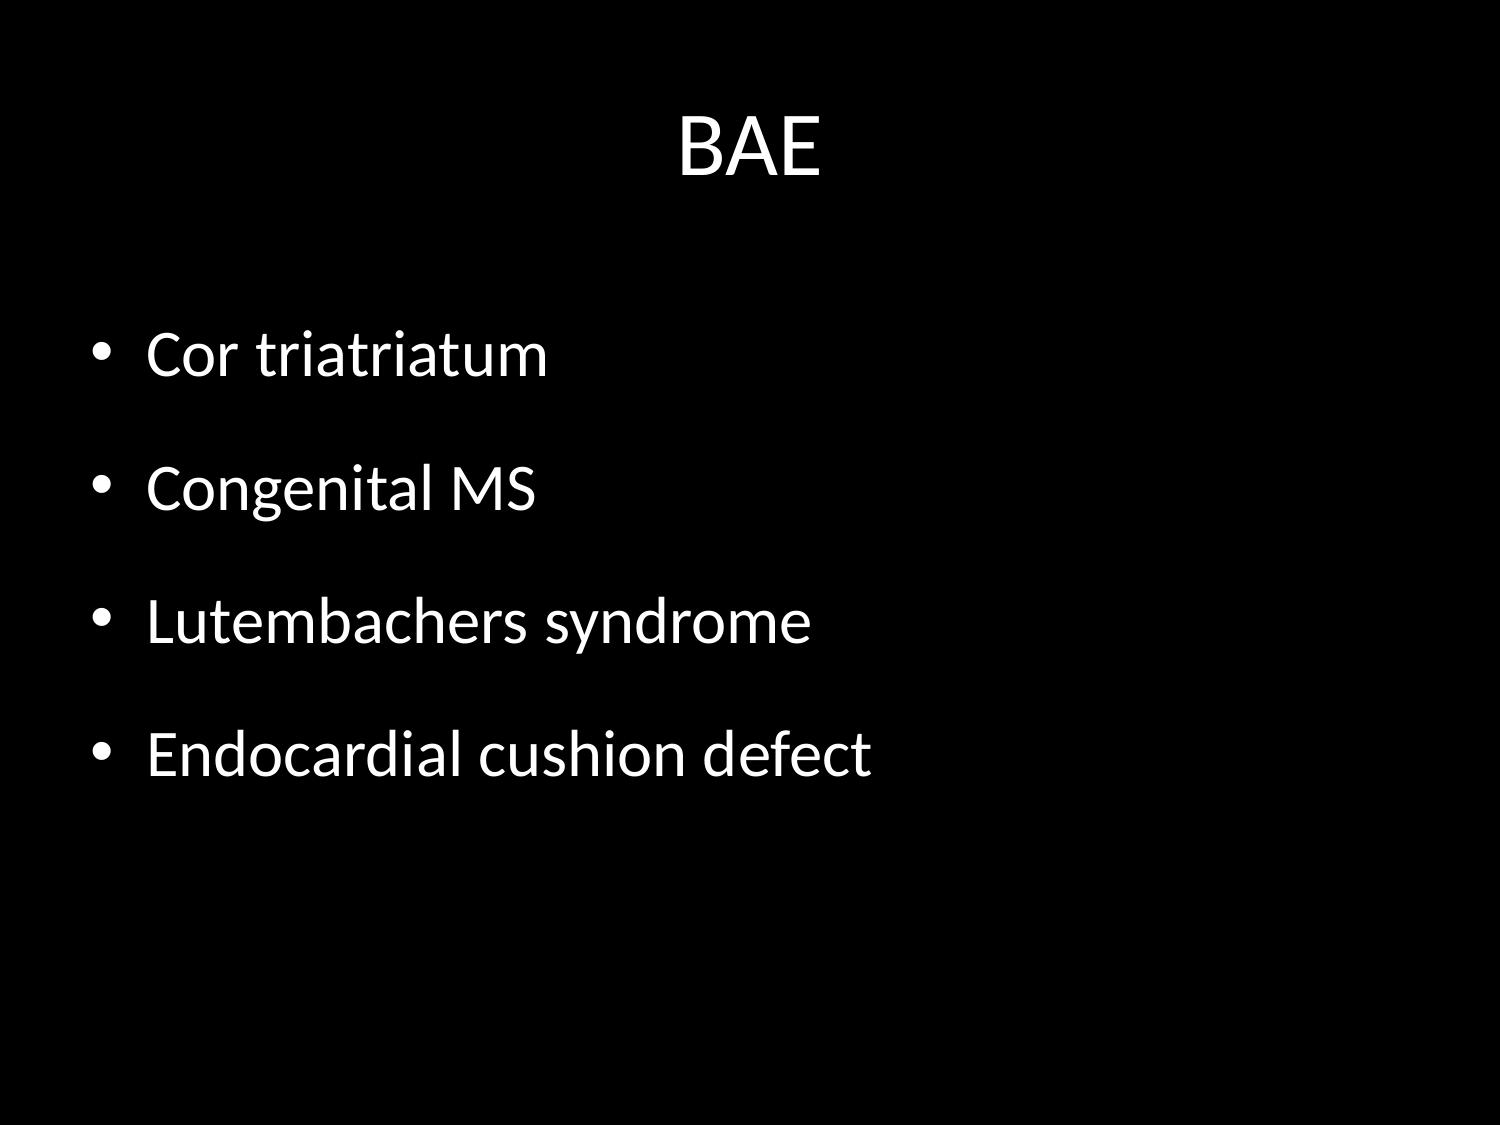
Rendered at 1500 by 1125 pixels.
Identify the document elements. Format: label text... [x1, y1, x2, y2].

title BAE [75, 45, 1425, 233]
list Cor triatriatum Congenital MS Lutembachers syndrome Endocardial cushion defect [75, 262, 1425, 1005]
